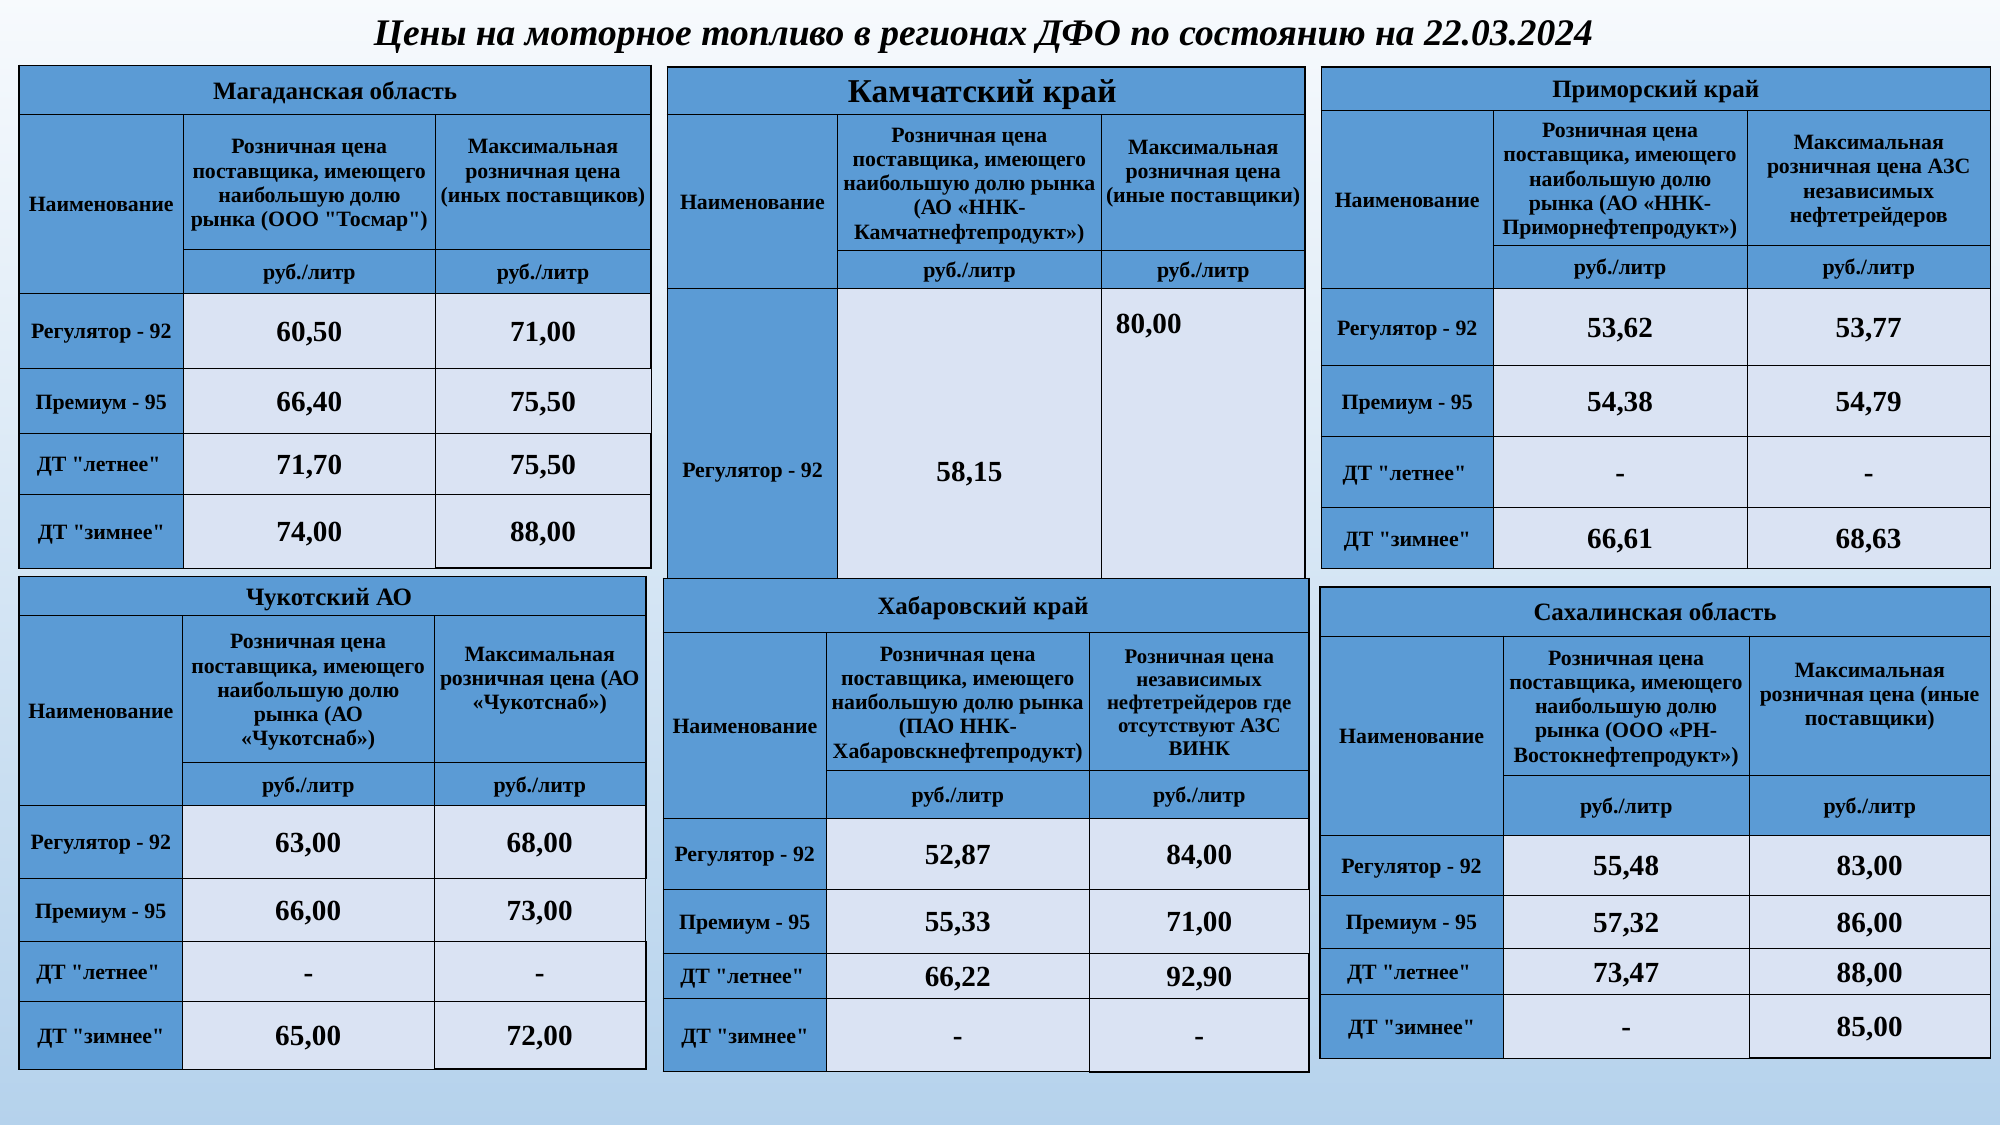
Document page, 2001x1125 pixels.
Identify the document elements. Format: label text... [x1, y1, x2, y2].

table_cell Регулятор - 92 [664, 819, 826, 889]
table_cell ДТ "зимнее" [664, 999, 826, 1071]
table_cell Максимальная розничная цена (иных поставщиков) [436, 115, 650, 249]
table_header Приморский край [1322, 68, 1990, 110]
table_cell Премиум - 95 [20, 369, 183, 433]
table_cell 55,48 [1504, 836, 1749, 895]
table_cell 52,87 [827, 819, 1089, 889]
table_cell руб./литр [1748, 246, 1990, 288]
table_cell 73,00 [435, 879, 645, 941]
table_cell - [827, 999, 1089, 1071]
table_cell руб./литр [1750, 776, 1990, 835]
table_cell руб./литр [435, 763, 645, 805]
table_cell 53,62 [1494, 289, 1747, 365]
table_cell руб./литр [1090, 771, 1308, 818]
text_box Цены на моторное топливо в регионах ДФО по состоянию на 22.03.2024 [177, 0, 1791, 61]
table_cell 83,00 [1750, 836, 1990, 895]
table_cell Регулятор - 92 [1322, 289, 1493, 365]
table_cell 88,00 [1750, 949, 1990, 994]
table_cell - [1504, 995, 1749, 1058]
table_cell Регулятор - 92 [668, 289, 837, 578]
table_cell - [1090, 999, 1308, 1071]
table_cell Премиум - 95 [1322, 366, 1493, 436]
table_cell 66,40 [184, 369, 435, 433]
table_cell Премиум - 95 [1321, 896, 1503, 948]
table_cell ДТ "летнее" [20, 434, 183, 494]
table_cell ДТ "зимнее" [1322, 508, 1493, 568]
table_cell 55,33 [827, 890, 1089, 953]
table_cell 86,00 [1750, 896, 1990, 948]
table_cell Максимальная розничная цена (АО «Чукотснаб») [435, 616, 645, 762]
table_cell 66,22 [827, 954, 1089, 998]
table_cell 71,70 [184, 434, 435, 494]
table_cell Розничная цена независимых нефтетрейдеров где отсутствуют АЗС ВИНК [1090, 633, 1308, 770]
table_cell 63,00 [183, 806, 434, 878]
table_header Хабаровский край [664, 579, 1308, 632]
table_cell Регулятор - 92 [1321, 836, 1503, 895]
table_cell 72,00 [435, 1002, 645, 1068]
table_cell 66,00 [183, 879, 434, 941]
table_cell Наименование [20, 616, 182, 805]
table_cell руб./литр [1102, 251, 1304, 288]
table_cell Регулятор - 92 [20, 294, 183, 368]
table_cell Розничная цена поставщика, имеющего наибольшую долю рынка (ООО "Тосмар") [184, 115, 435, 249]
table_cell 65,00 [183, 1002, 434, 1069]
table_cell Максимальная розничная цена АЗС независимых нефтетрейдеров [1748, 111, 1990, 245]
table_cell Максимальная розничная цена (иные поставщики) [1750, 637, 1990, 775]
table_cell 73,47 [1504, 949, 1749, 994]
table_cell 68,00 [435, 806, 645, 878]
table_cell ДТ "летнее" [20, 942, 182, 1001]
table_cell 66,61 [1494, 508, 1747, 568]
table_cell ДТ "зимнее" [1321, 995, 1503, 1058]
table_cell руб./литр [1504, 776, 1749, 835]
table_cell - [435, 942, 645, 1001]
table_cell руб./литр [436, 250, 650, 293]
table_header Сахалинская область [1321, 588, 1990, 636]
table_cell Максимальная розничная цена (иные поставщики) [1102, 115, 1304, 250]
table_cell Наименование [1321, 637, 1503, 835]
table_cell 75,50 [436, 434, 650, 494]
table_cell Розничная цена поставщика, имеющего наибольшую долю рынка (ООО «РН-Востокнефтепродукт») [1504, 637, 1749, 775]
table_cell ДТ "летнее" [1321, 949, 1503, 994]
table_cell 54,79 [1748, 366, 1990, 436]
table_cell Наименование [664, 633, 826, 818]
table_cell Розничная цена поставщика, имеющего наибольшую долю рынка (АО «ННК-Приморнефтепродукт») [1494, 111, 1747, 245]
table_cell Розничная цена поставщика, имеющего наибольшую долю рынка (АО «Чукотснаб») [183, 616, 434, 762]
table_cell - [1748, 437, 1990, 507]
table_cell - [183, 942, 434, 1001]
table_cell ДТ "зимнее" [20, 495, 183, 568]
table_cell 85,00 [1750, 995, 1990, 1057]
table_cell руб./литр [183, 763, 434, 805]
table_cell 58,15 [838, 289, 1101, 578]
table_cell ДТ "летнее" [1322, 437, 1493, 507]
table_cell Наименование [1322, 111, 1493, 288]
table_cell 92,90 [1090, 954, 1308, 998]
table_cell руб./литр [838, 251, 1101, 288]
table_cell 53,77 [1748, 289, 1990, 365]
table_cell 71,00 [1090, 890, 1309, 953]
table_header Камчатский край [668, 68, 1304, 114]
table_cell 75,50 [436, 369, 651, 433]
table_cell - [1494, 437, 1747, 507]
table_cell руб./литр [1494, 246, 1747, 288]
table_cell Розничная цена поставщика, имеющего наибольшую долю рынка (АО «ННК-Камчатнефтепродукт») [838, 115, 1101, 250]
table_cell Розничная цена поставщика, имеющего наибольшую долю рынка (ПАО ННК-Хабаровскнефтепродукт) [827, 633, 1089, 770]
table_cell 60,50 [184, 294, 435, 368]
table_cell 88,00 [436, 495, 650, 567]
table_cell 80,00 [1102, 289, 1304, 578]
table_cell руб./литр [184, 250, 435, 293]
table_cell Наименование [668, 115, 837, 288]
table_cell Премиум - 95 [664, 890, 826, 953]
table_cell ДТ "зимнее" [20, 1002, 182, 1069]
table_cell руб./литр [827, 771, 1089, 818]
table_header Чукотский АО [20, 577, 645, 615]
table_header Магаданская область [20, 66, 650, 114]
table_cell ДТ "летнее" [664, 954, 826, 998]
table_cell Регулятор - 92 [20, 806, 182, 878]
table_cell 57,32 [1504, 896, 1749, 948]
text_box [19, 1068, 50, 1115]
table_cell 68,63 [1748, 508, 1990, 568]
table_cell Наименование [20, 115, 183, 293]
table_cell 74,00 [184, 495, 435, 568]
table_cell 54,38 [1494, 366, 1747, 436]
title [137, 59, 1863, 245]
table_cell 71,00 [436, 294, 650, 368]
table_cell Премиум - 95 [20, 879, 182, 941]
table_cell 84,00 [1090, 819, 1308, 889]
